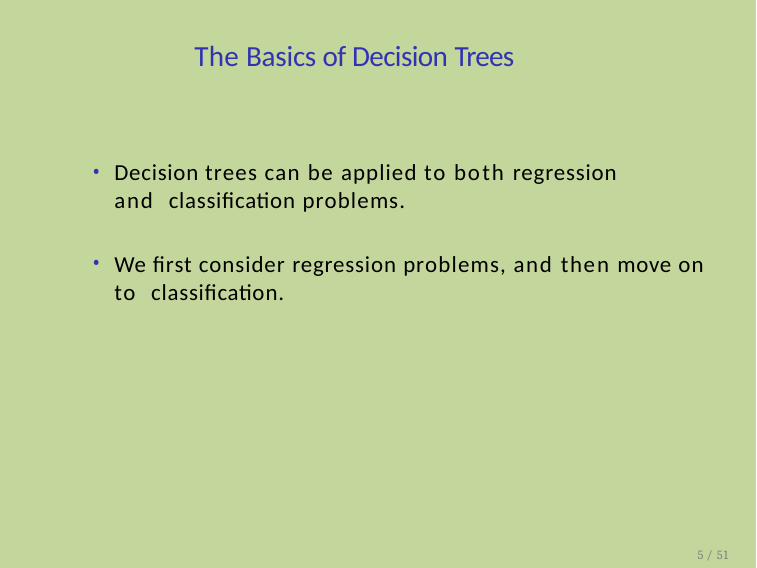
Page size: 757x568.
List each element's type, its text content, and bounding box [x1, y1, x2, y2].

slide_number 5 / 51 [691, 548, 743, 568]
text_box Decision trees can be applied to both regression and classification problems. We first consider regression problems, and then move on to classification. [90, 156, 707, 305]
title The Basics of Decision Trees [192, 34, 564, 133]
